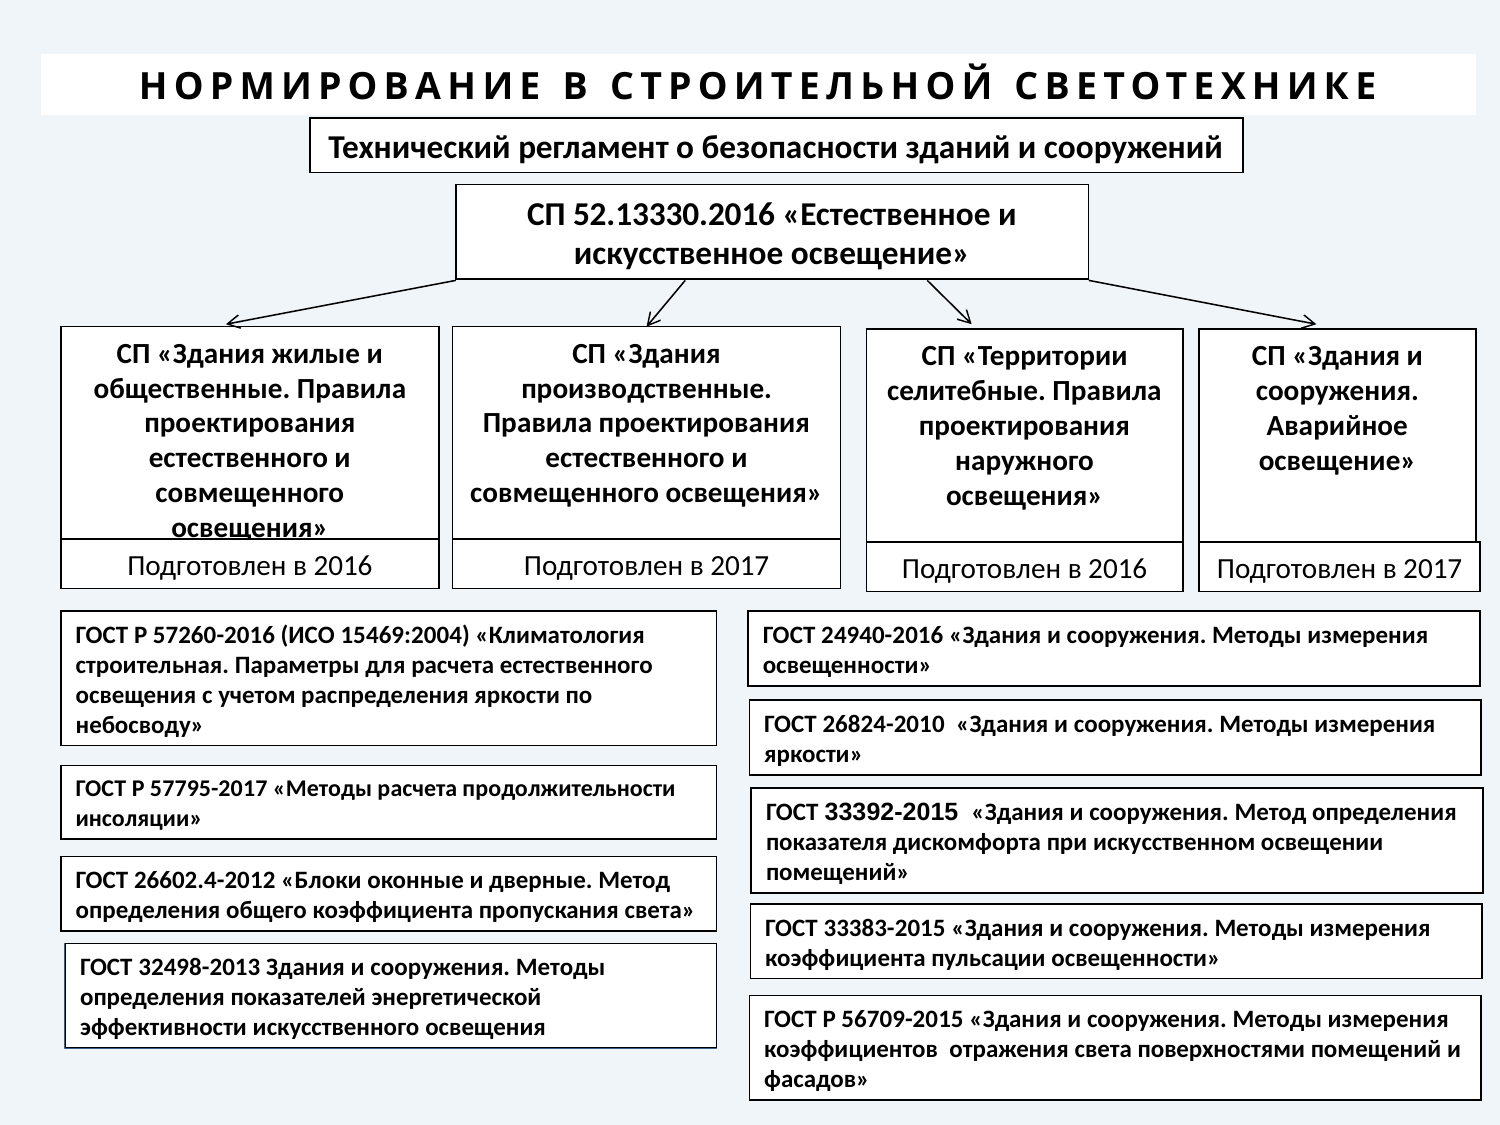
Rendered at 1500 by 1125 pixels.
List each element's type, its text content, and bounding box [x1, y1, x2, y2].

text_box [225, 280, 457, 325]
text_box СП «Здания производственные. Правила проектирования естественного и совмещенного освещения» [452, 326, 841, 538]
text_box СП «Здания жилые и общественные. Правила проектирования естественного и совмещенного освещения» [60, 326, 439, 538]
text_box ГОСТ 33383-2015 «Здания и сооружения. Методы измерения коэффициента пульсации освещенности» [750, 903, 1483, 979]
text_box ГОСТ Р 57260-2016 (ИСО 15469:2004) «Климатология строительная. Параметры для расчета естественного освещения с учетом распределения яркости по небосводу» [60, 611, 717, 746]
text_box Подготовлен в 2016 [60, 538, 439, 589]
text_box ГОСТ Р 56709-2015 «Здания и сооружения. Методы измерения коэффициентов отражения света поверхностями помещений и фасадов» [749, 995, 1482, 1101]
text_box Подготовлен в 2017 [1199, 541, 1480, 592]
text_box ГОСТ Р 57795-2017 «Методы расчета продолжительности инсоляции» [60, 765, 717, 839]
text_box Технический регламент о безопасности зданий и сооружений [309, 117, 1243, 173]
text_box ГОСТ 24940-2016 «Здания и сооружения. Методы измерения освещенности» [748, 611, 1480, 686]
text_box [926, 280, 972, 325]
text_box ГОСТ 26824-2010 «Здания и сооружения. Методы измерения яркости» [749, 700, 1482, 775]
text_box ГОСТ 26602.4-2012 «Блоки оконные и дверные. Метод определения общего коэффициента пропускания света» [60, 856, 717, 931]
text_box Подготовлен в 2016 [866, 541, 1183, 592]
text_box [646, 280, 686, 327]
text_box СП «Здания и сооружения. Аварийное освещение» [1198, 328, 1476, 554]
text_box ГОСТ 33392-2015 «Здания и сооружения. Метод определения показателя дискомфорта при искусственном освещении помещений» [751, 788, 1483, 893]
text_box СП 52.13330.2016 «Естественное и искусственное освещение» [455, 184, 1089, 279]
text_box Нормирование в строительной светотехнике [41, 54, 1476, 115]
text_box ГОСТ 32498-2013 Здания и сооружения. Методы определения показателей энергетической эффективности искусственного освещения [65, 943, 717, 1048]
text_box Подготовлен в 2017 [452, 538, 841, 589]
text_box [63, 941, 718, 1051]
text_box СП «Территории селитебные. Правила проектирования наружного освещения» [866, 328, 1183, 541]
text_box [1088, 280, 1317, 325]
